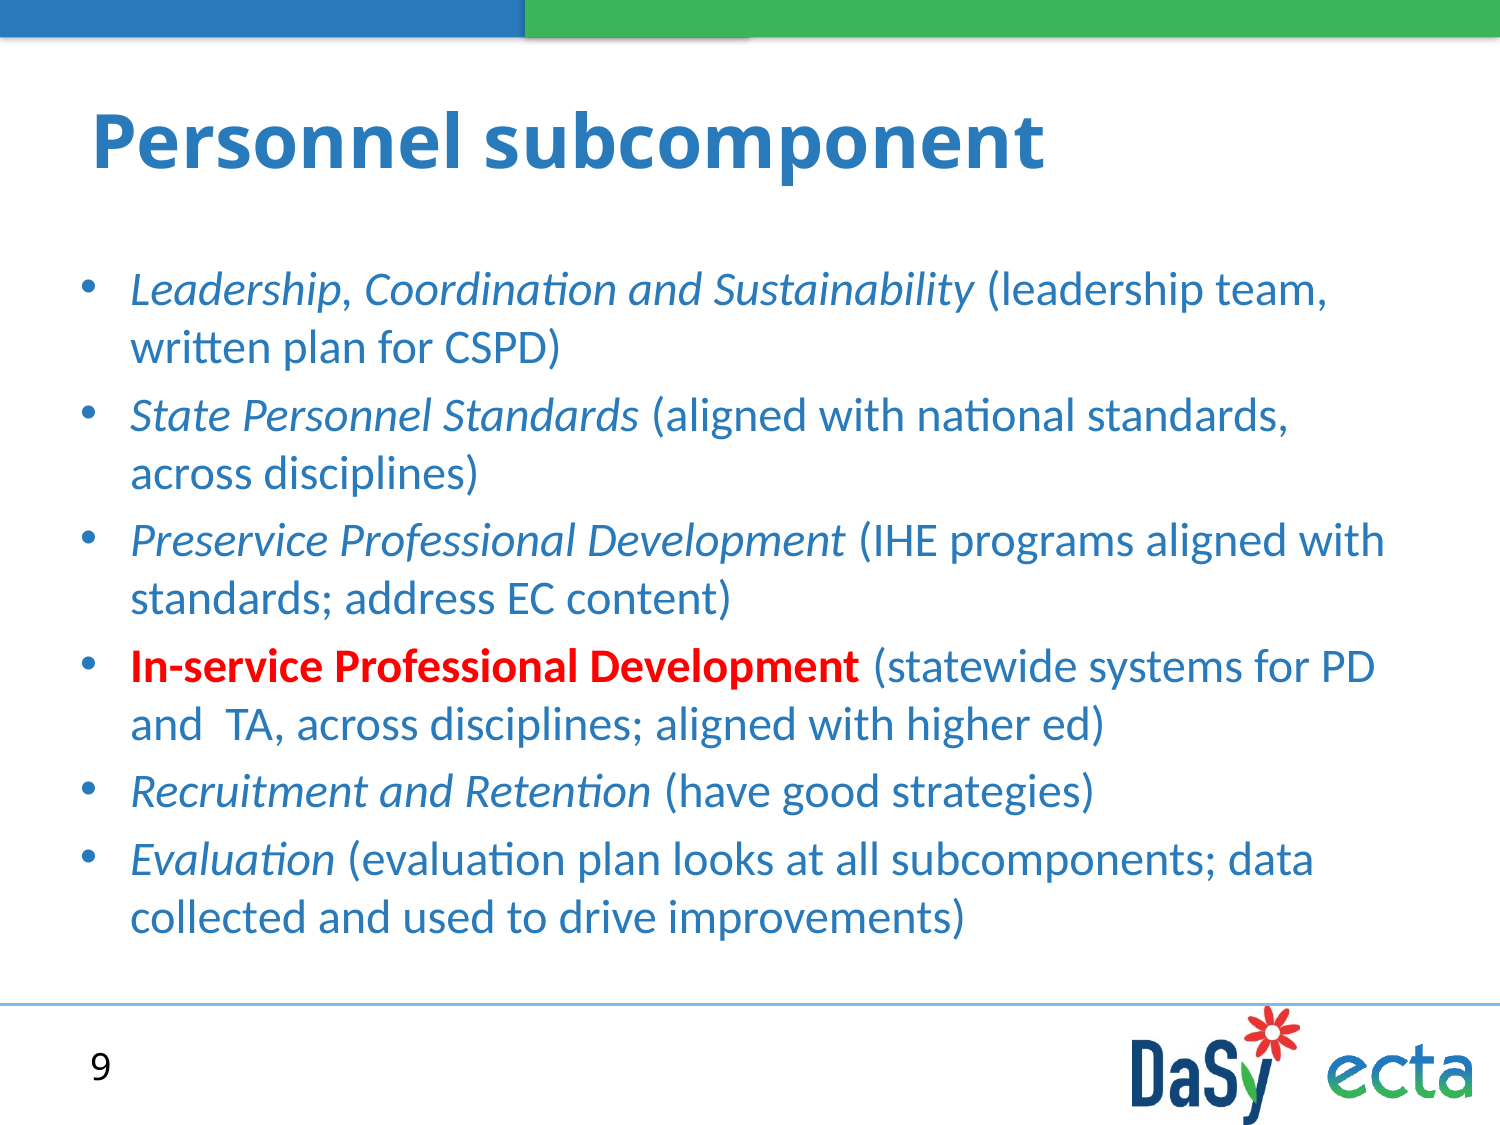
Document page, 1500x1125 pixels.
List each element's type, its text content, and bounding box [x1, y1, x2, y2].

list Leadership, Coordination and Sustainability (leadership team, written plan for CSPD) State Personnel Standards (aligned with national standards, across disciplines) Preservice Professional Development (IHE programs aligned with standards; address EC content) In-service Professional Development (statewide systems for PD and TA, across disciplines; aligned with higher ed) Recruitment and Retention (have good strategies) Evaluation (evaluation plan looks at all subcomponents; data collected and used to drive improvements) [65, 249, 1416, 988]
picture [1312, 1037, 1487, 1105]
picture [1132, 1006, 1300, 1125]
slide_number 9 [75, 1038, 425, 1098]
title Personnel subcomponent [74, 44, 1426, 234]
